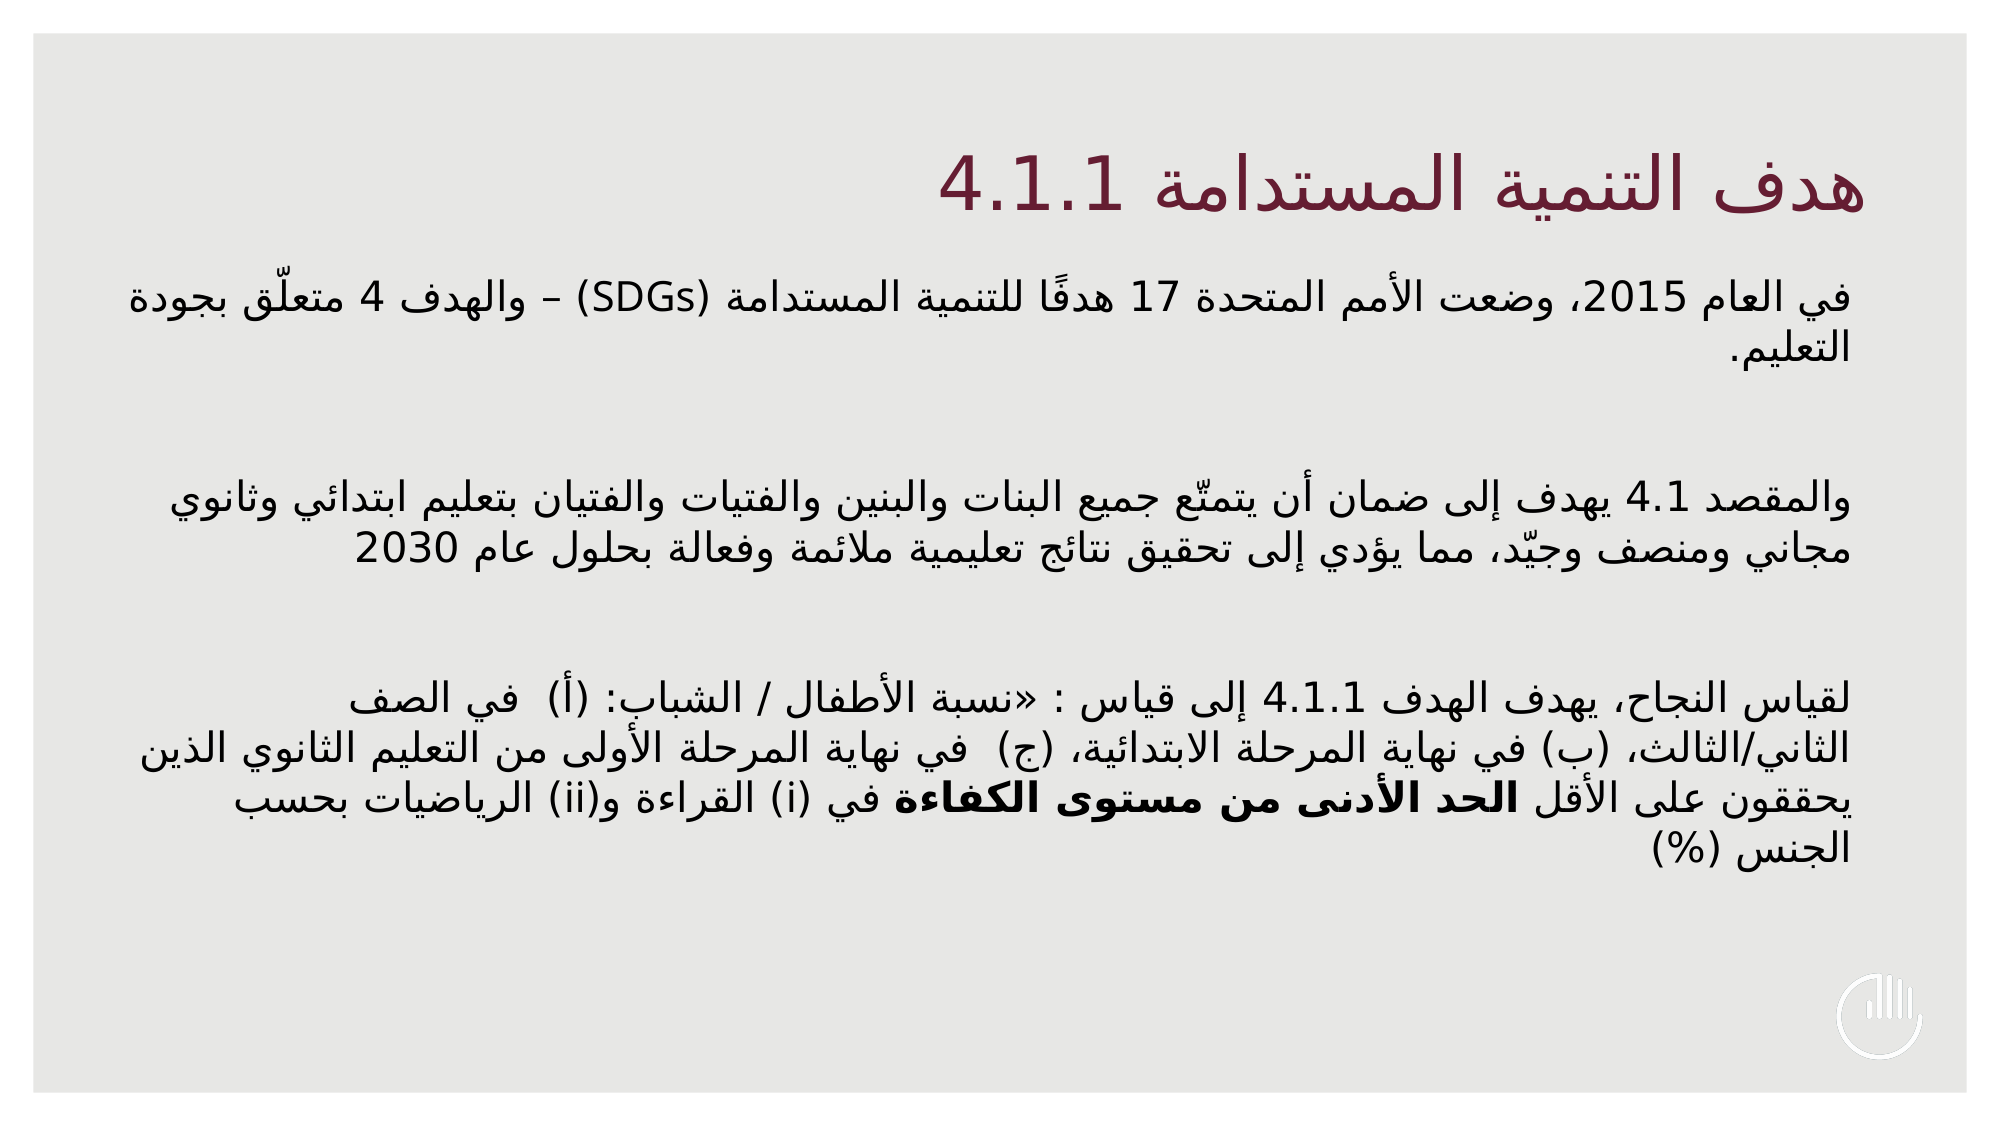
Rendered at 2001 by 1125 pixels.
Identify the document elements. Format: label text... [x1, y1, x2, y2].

title هدف التنمية المستدامة 4.1.1 [99, 126, 1884, 233]
list في العام 2015، وضعت الأمم المتحدة 17 هدفًا للتنمية المستدامة (SDGs) – والهدف 4 متعلّق بجودة التعليم. والمقصد 4.1 يهدف إلى ضمان أن يتمتّع جميع البنات والبنين والفتيات والفتيان بتعليم ابتدائي وثانوي مجاني ومنصف وجيّد، مما يؤدي إلى تحقيق نتائج تعليمية ملائمة وفعالة بحلول عام 2030 لقياس النجاح، يهدف الهدف 4.1.1 إلى قياس : «نسبة الأطفال / الشباب: (أ) في الصف الثاني/الثالث، (ب) في نهاية المرحلة الابتدائية، (ج) في نهاية المرحلة الأولى من التعليم الثانوي الذين يحققون على الأقل الحد الأدنى من مستوى الكفاءة في (i) القراءة و(ii) الرياضيات بحسب الجنس (%) [99, 262, 1884, 988]
picture [1818, 964, 1949, 1071]
